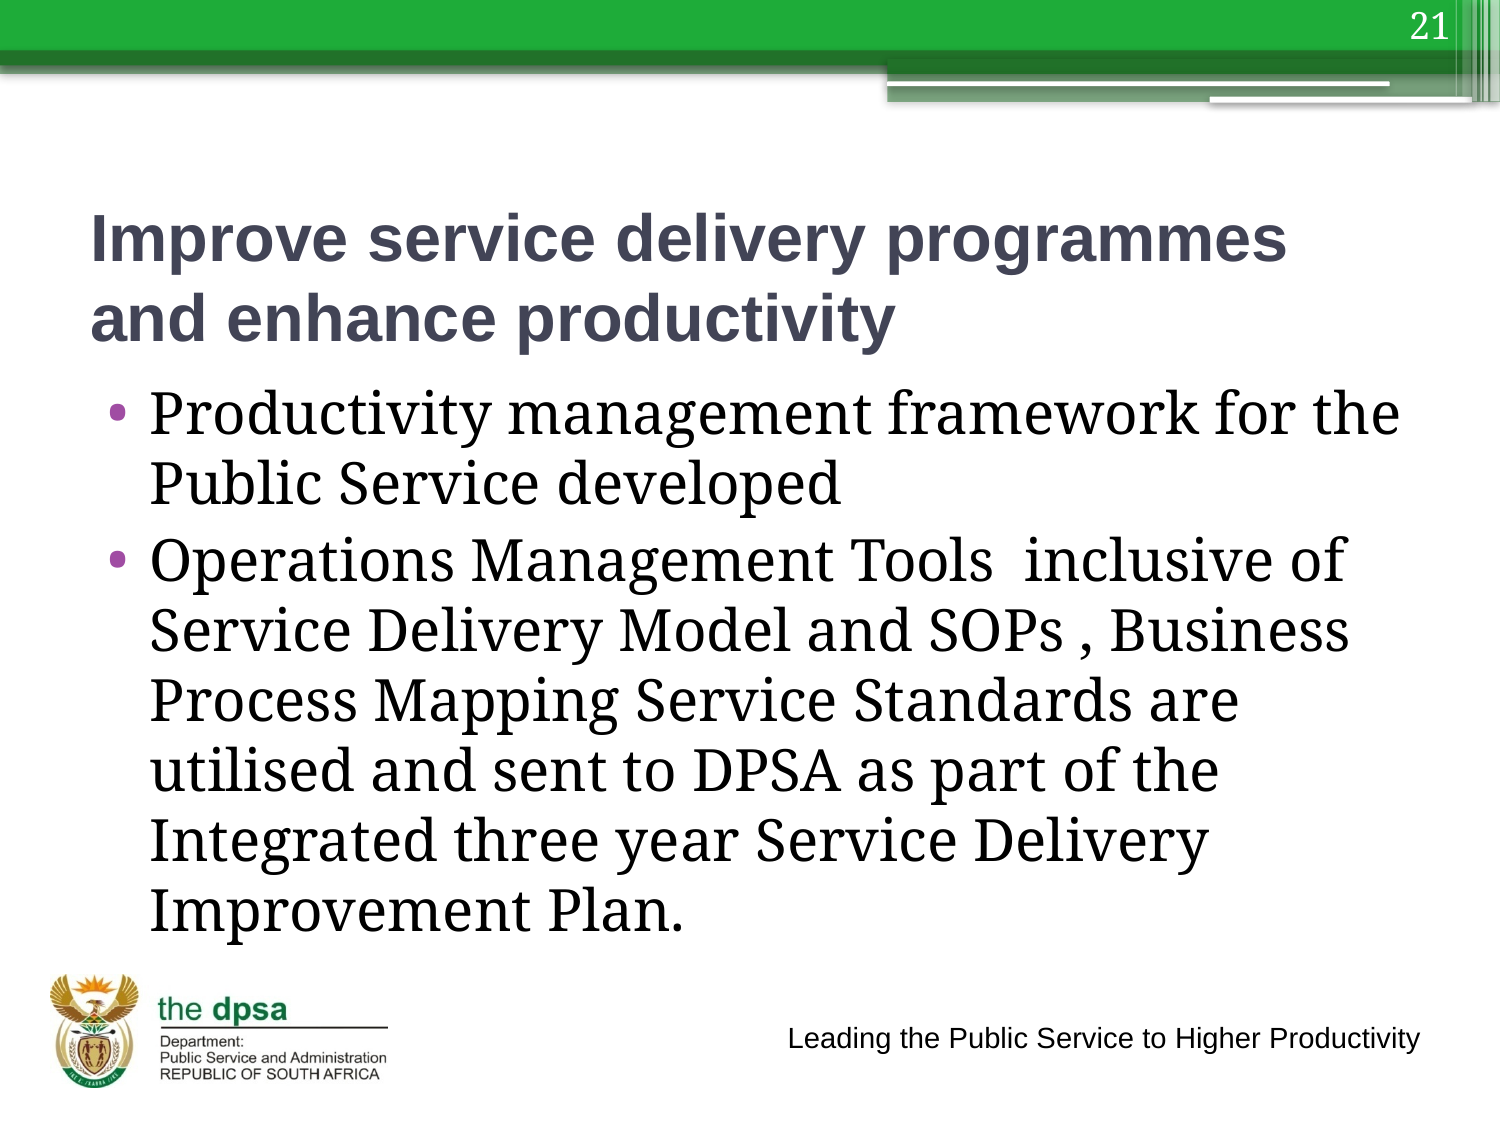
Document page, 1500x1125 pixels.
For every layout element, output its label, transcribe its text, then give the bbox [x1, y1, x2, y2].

list Productivity management framework for the Public Service developed Operations Management Tools inclusive of Service Delivery Model and SOPs , Business Process Mapping Service Standards are utilised and sent to DPSA as part of the Integrated three year Service Delivery Improvement Plan. [74, 368, 1426, 1079]
title Improve service delivery programmes and enhance productivity [74, 187, 1426, 363]
slide_number 21 [1340, 0, 1466, 61]
picture [50, 974, 388, 1088]
